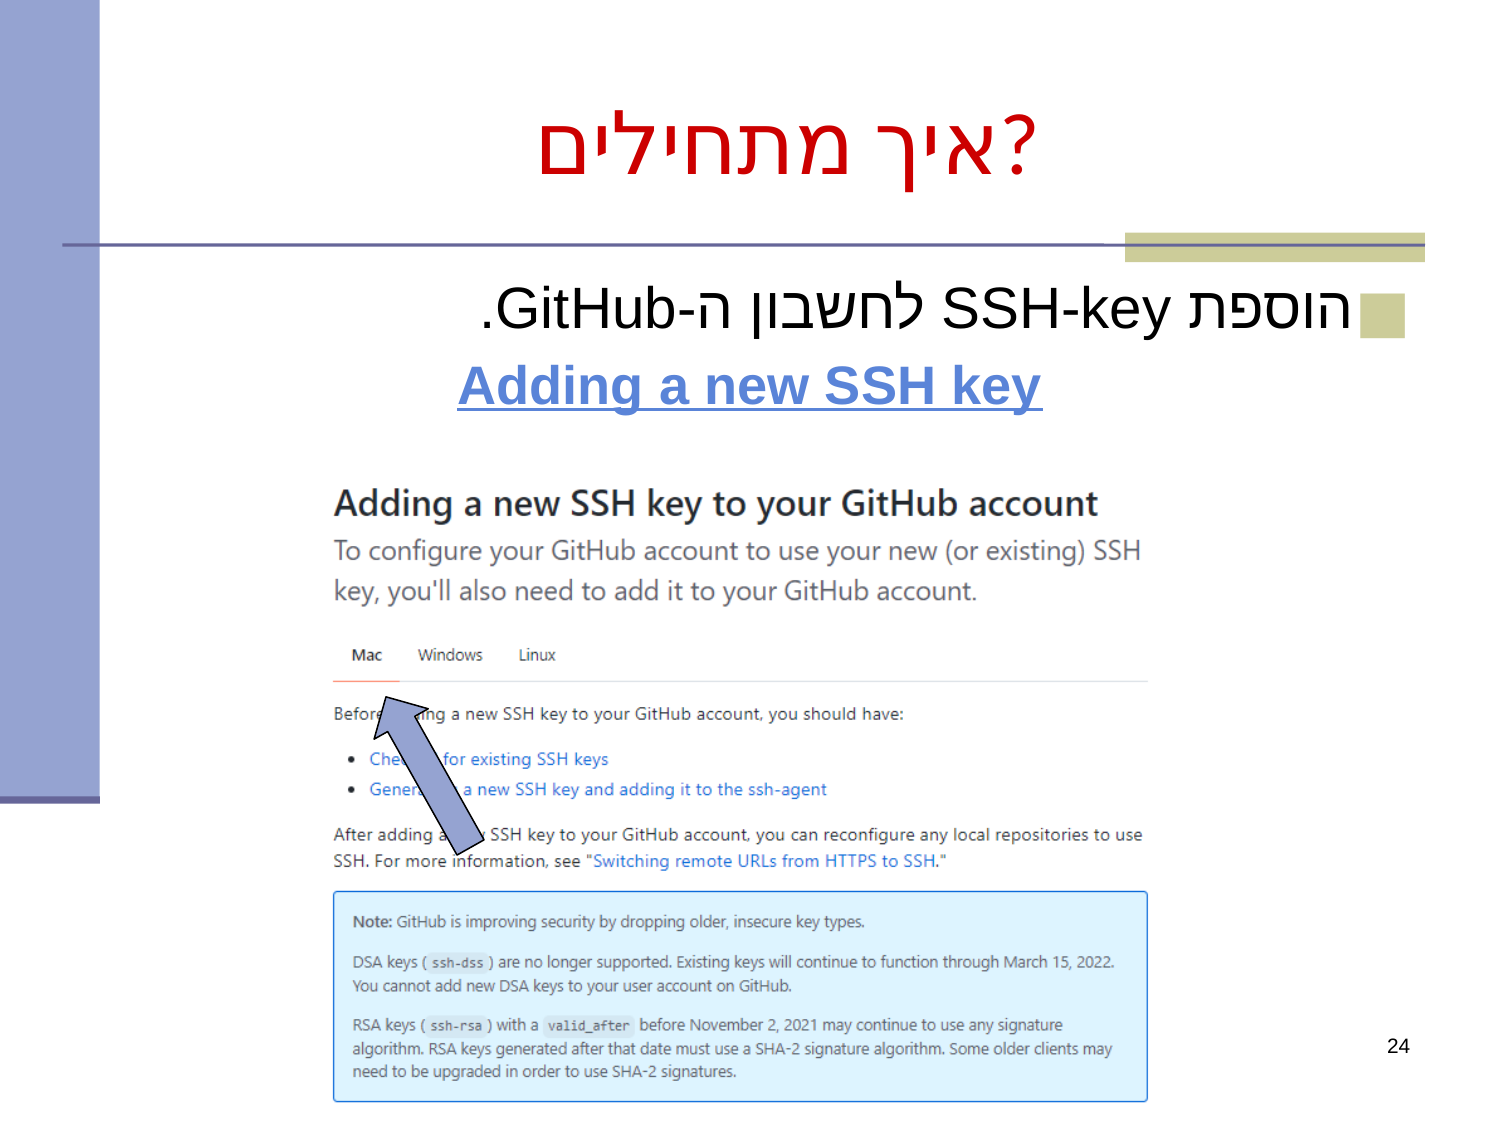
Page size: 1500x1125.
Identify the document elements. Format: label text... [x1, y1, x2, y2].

slide_number ‹#› [1308, 1025, 1425, 1100]
list הוספת SSH-key לחשבון ה-GitHub. Adding a new SSH key [150, 262, 1425, 1006]
picture [229, 467, 1304, 1118]
title איך מתחילים? [150, 45, 1425, 233]
